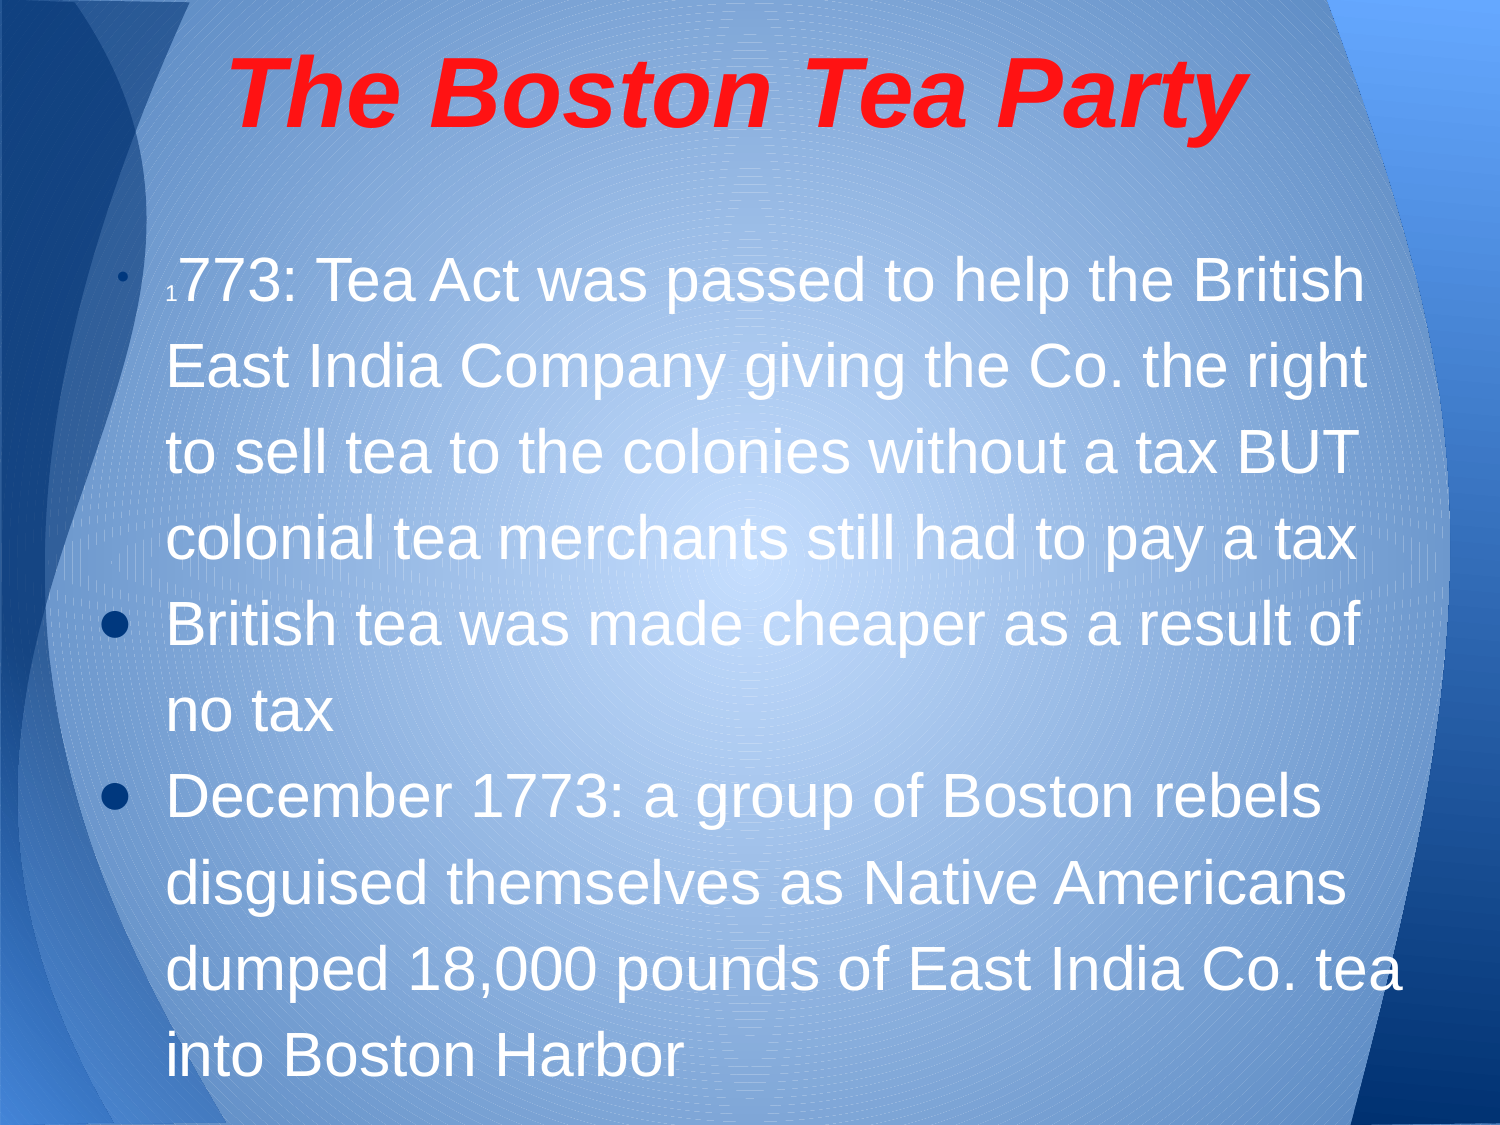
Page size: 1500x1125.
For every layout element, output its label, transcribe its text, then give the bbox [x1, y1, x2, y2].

list 1773: Tea Act was passed to help the British East India Company giving the Co. the right to sell tea to the colonies without a tax BUT colonial tea merchants still had to pay a tax British tea was made cheaper as a result of no tax December 1773: a group of Boston rebels disguised themselves as Native Americans dumped 18,000 pounds of East India Co. tea into Boston Harbor [75, 263, 1425, 1067]
title The Boston Tea Party [75, 45, 1425, 263]
